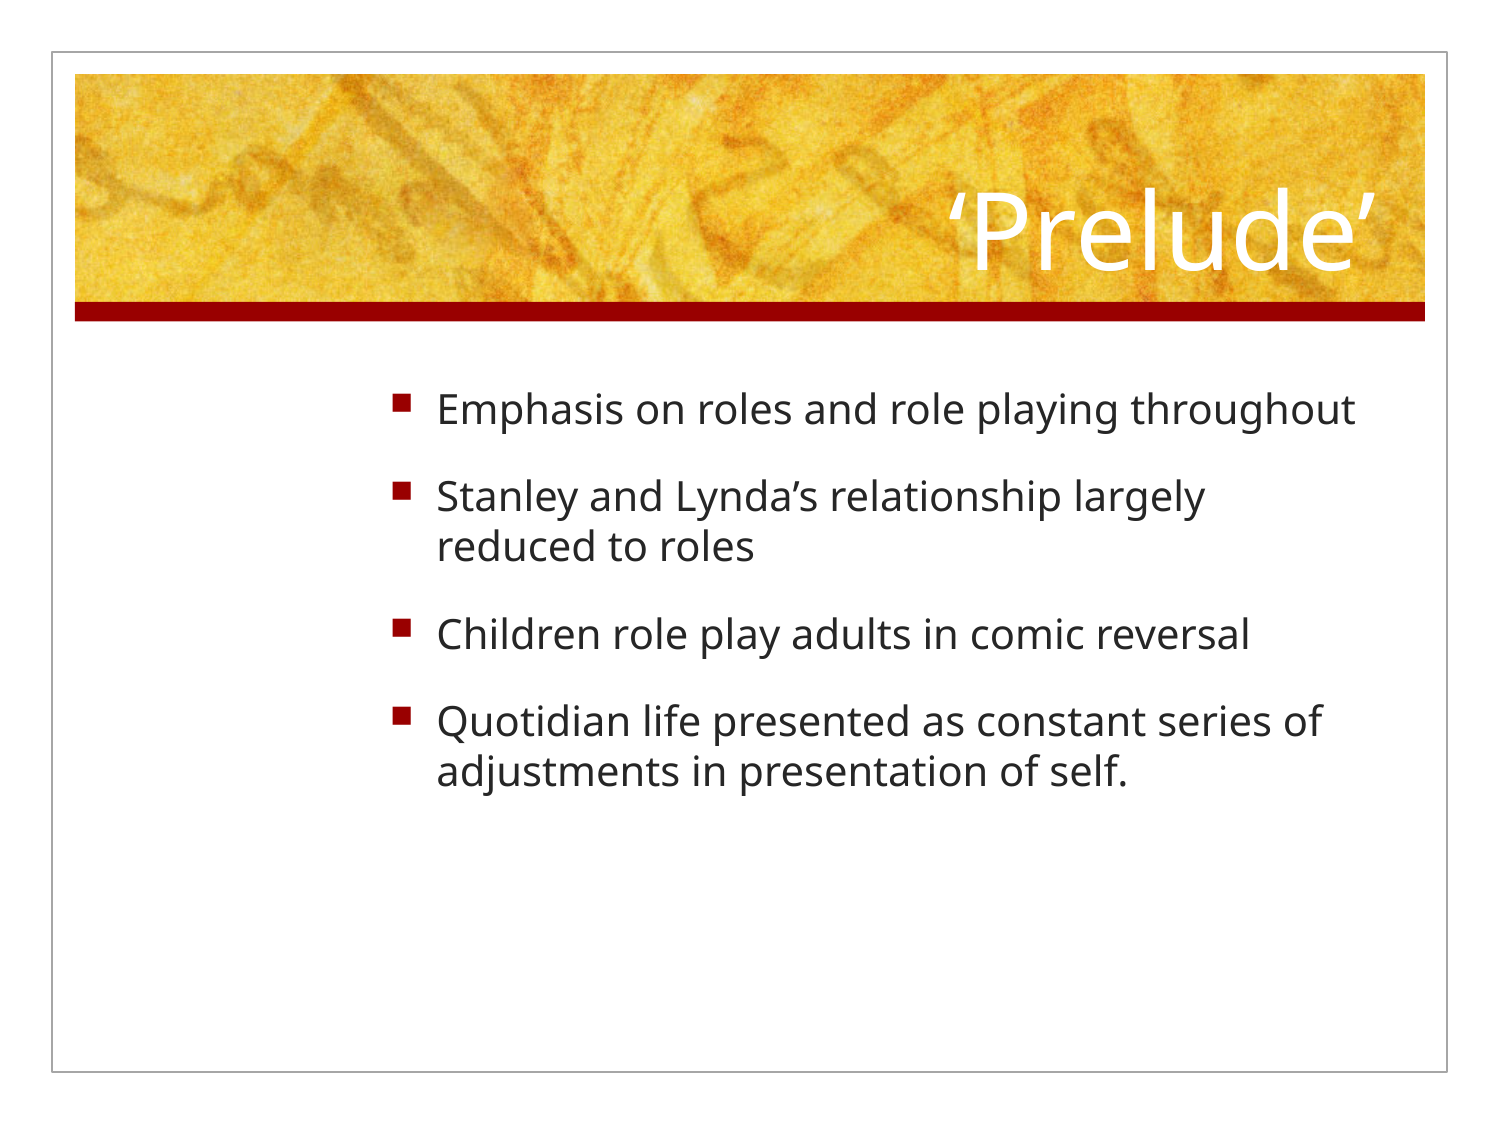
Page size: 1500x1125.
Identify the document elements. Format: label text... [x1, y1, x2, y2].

picture [75, 74, 1425, 301]
title ‘Prelude’ [108, 74, 1392, 292]
list Emphasis on roles and role playing throughout Stanley and Lynda’s relationship largely reduced to roles Children role play adults in comic reversal Quotidian life presented as constant series of adjustments in presentation of self. [375, 375, 1392, 1005]
